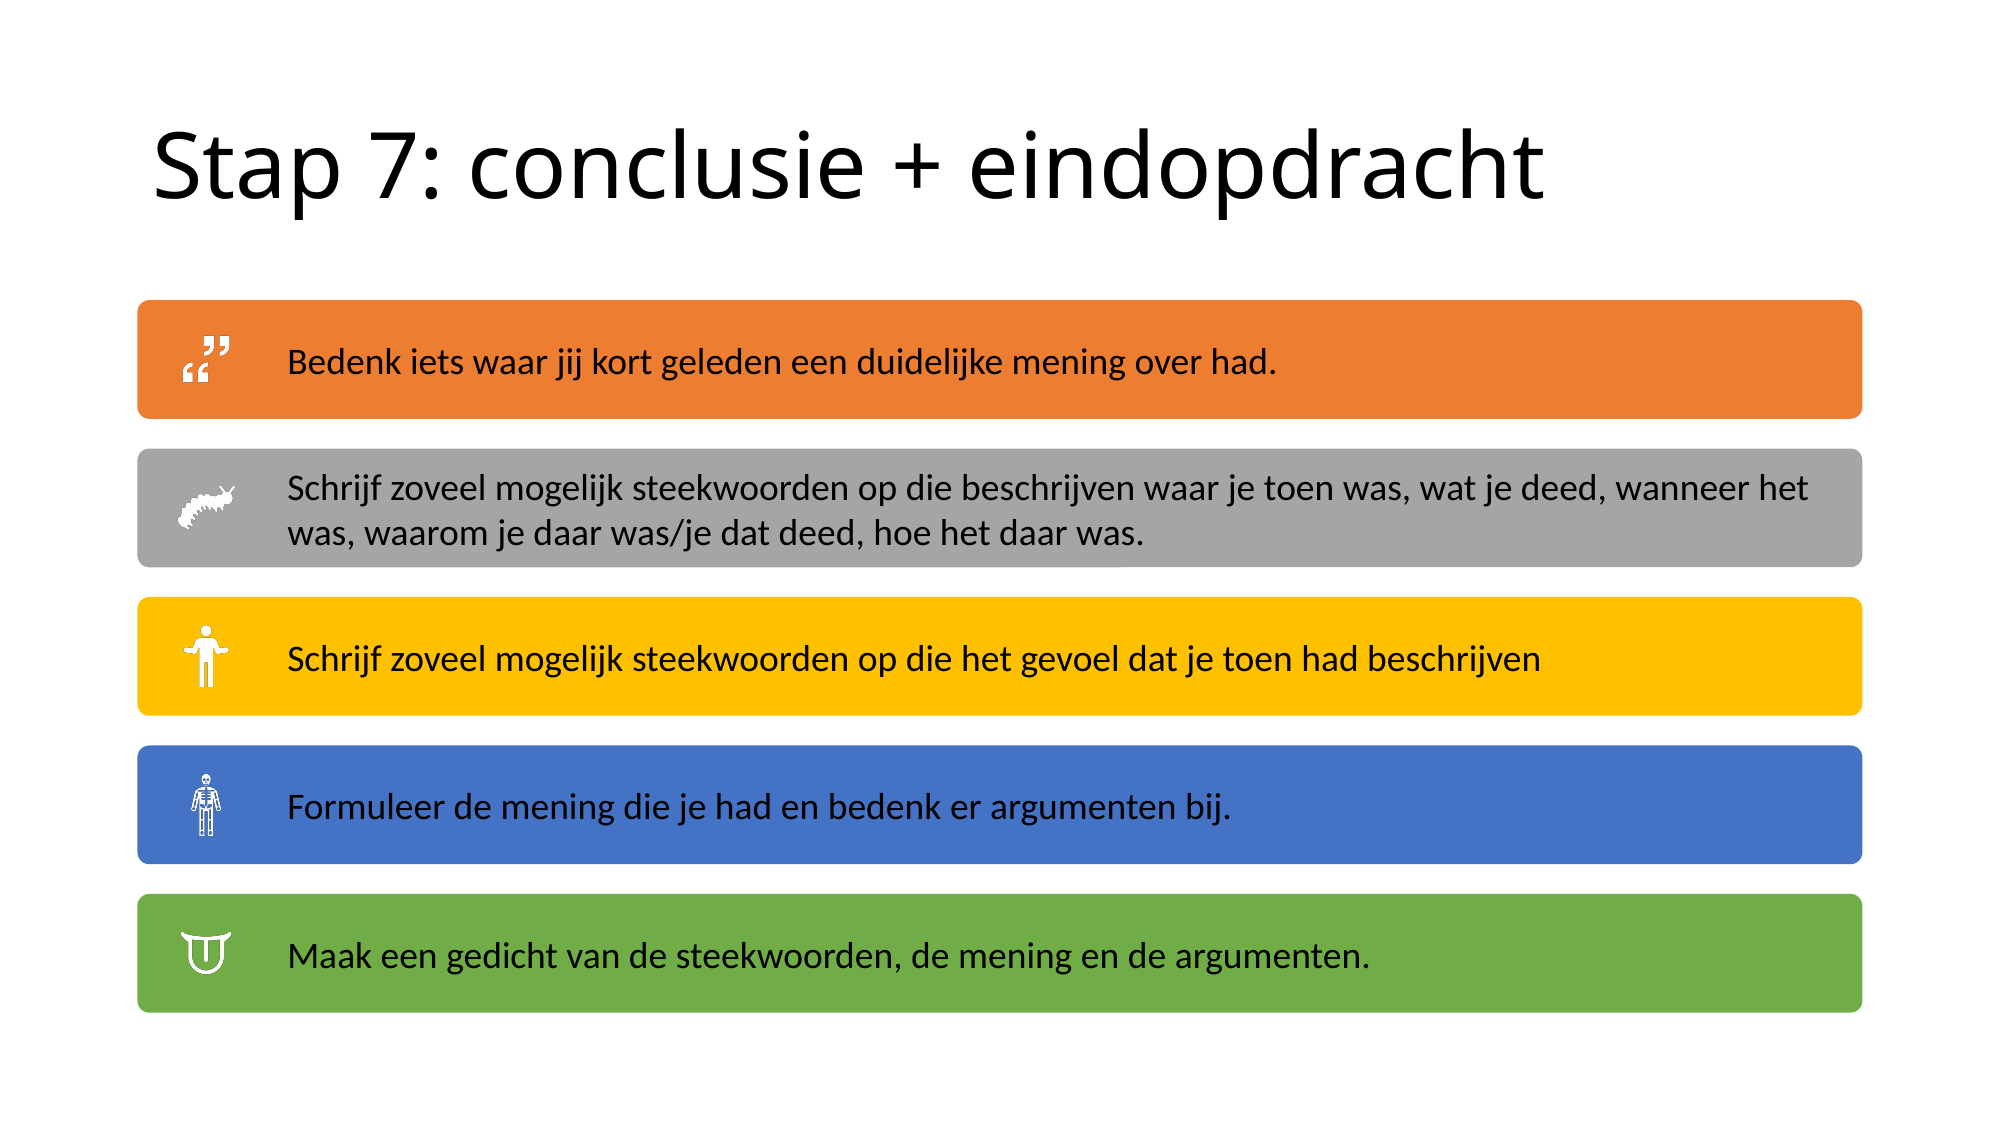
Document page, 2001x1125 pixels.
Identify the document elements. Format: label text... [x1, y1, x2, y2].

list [137, 299, 1863, 1014]
title Stap 7: conclusie + eindopdracht [137, 59, 1863, 278]
